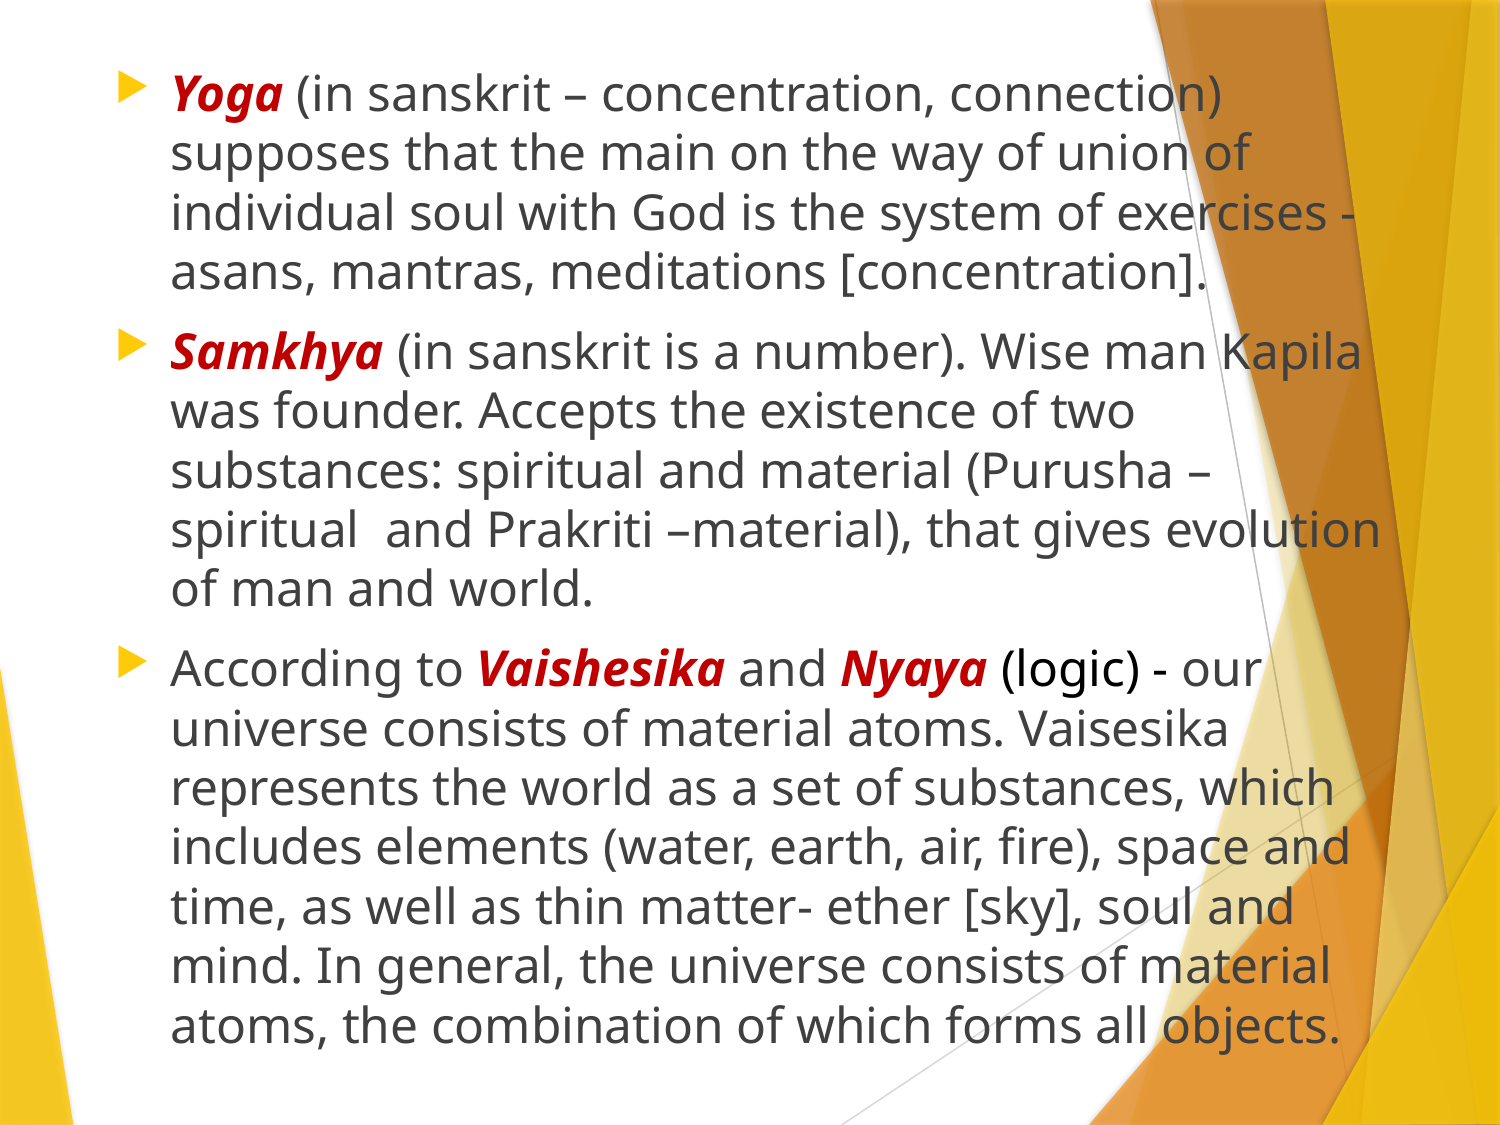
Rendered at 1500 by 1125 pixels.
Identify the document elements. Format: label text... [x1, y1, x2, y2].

list Yoga (in sanskrit – concentration, connection) supposes that the main on the way of union of individual soul with God is the system of exercises - asans, mantras, meditations [concentration]. Samkhya (in sanskrit is a number). Wise man Kapila was founder. Accepts the existence of two substances: spiritual and material (Purusha – spiritual and Prakriti –material), that gives evolution of man and world. According to Vaishesika and Nyaya (logic) - our universe consists of material atoms. Vaisesika represents the world as a set of substances, which includes elements (water, earth, air, fire), space and time, as well as thin matter- ether [sky], soul and mind. In general, the universe consists of material atoms, the combination of which forms all objects. [99, 54, 1400, 1071]
